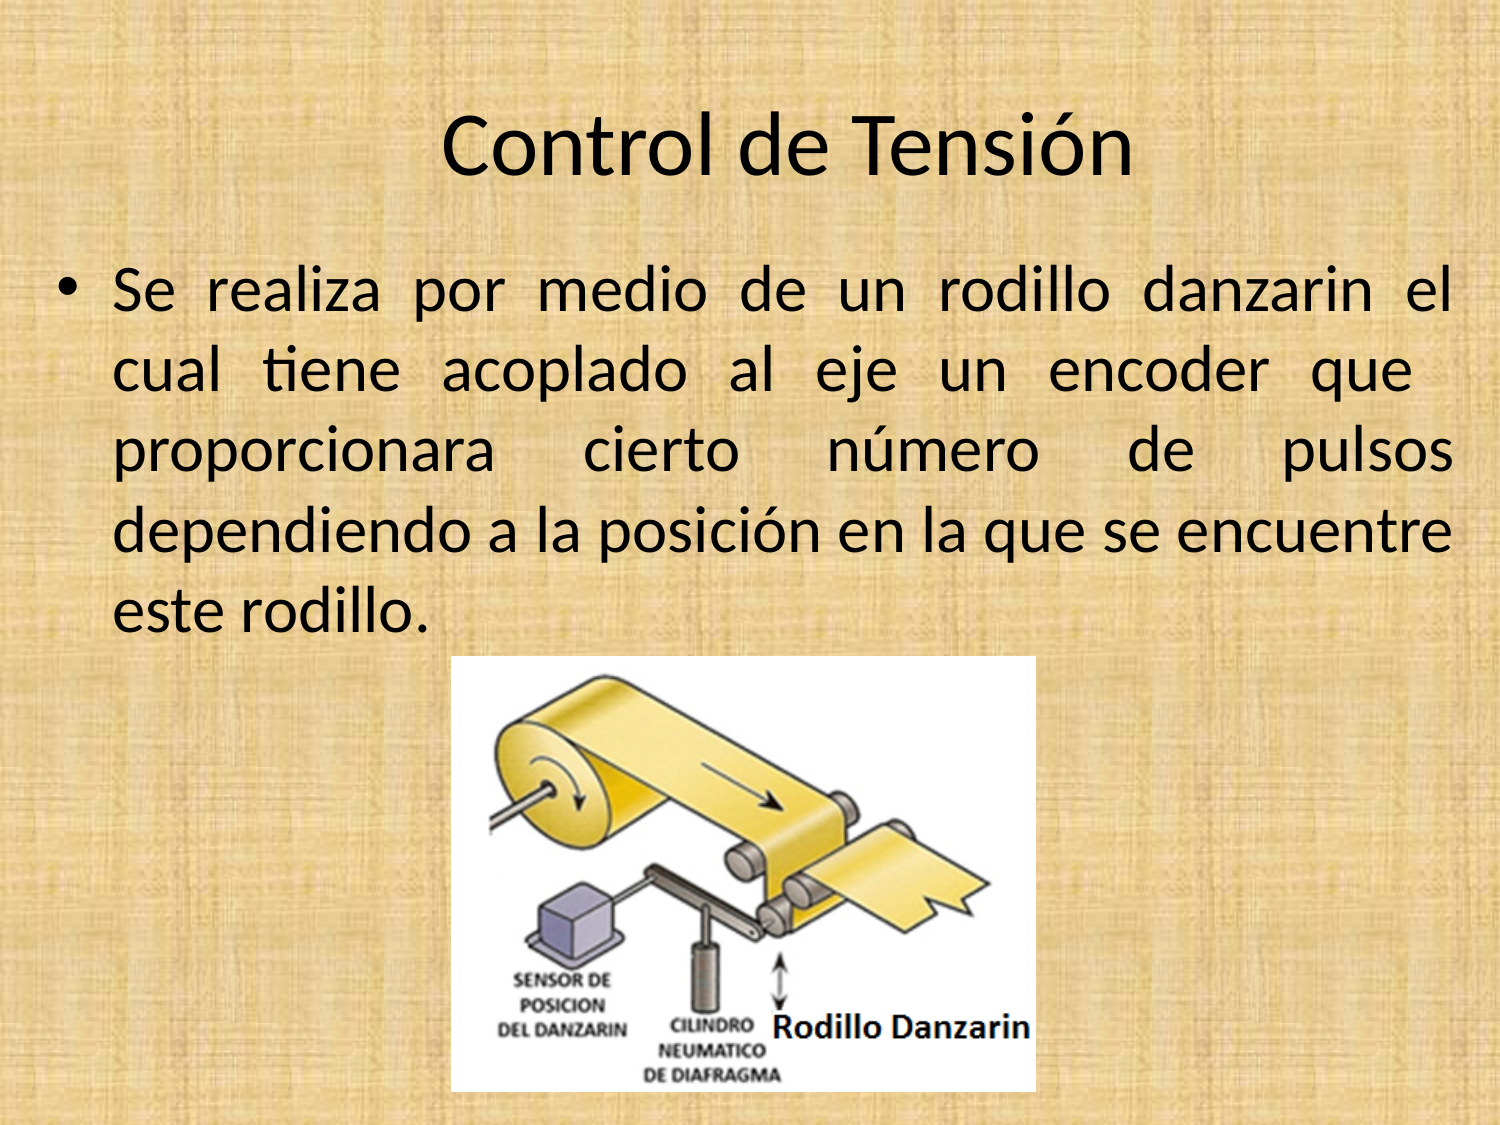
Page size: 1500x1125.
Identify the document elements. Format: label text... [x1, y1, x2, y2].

picture [0, 0, 1500, 1125]
list Se realiza por medio de un rodillo danzarin el cual tiene acoplado al eje un encoder que proporcionara cierto número de pulsos dependiendo a la posición en la que se encuentre este rodillo. [41, 237, 1471, 657]
title Control de Tensión [112, 45, 1466, 233]
